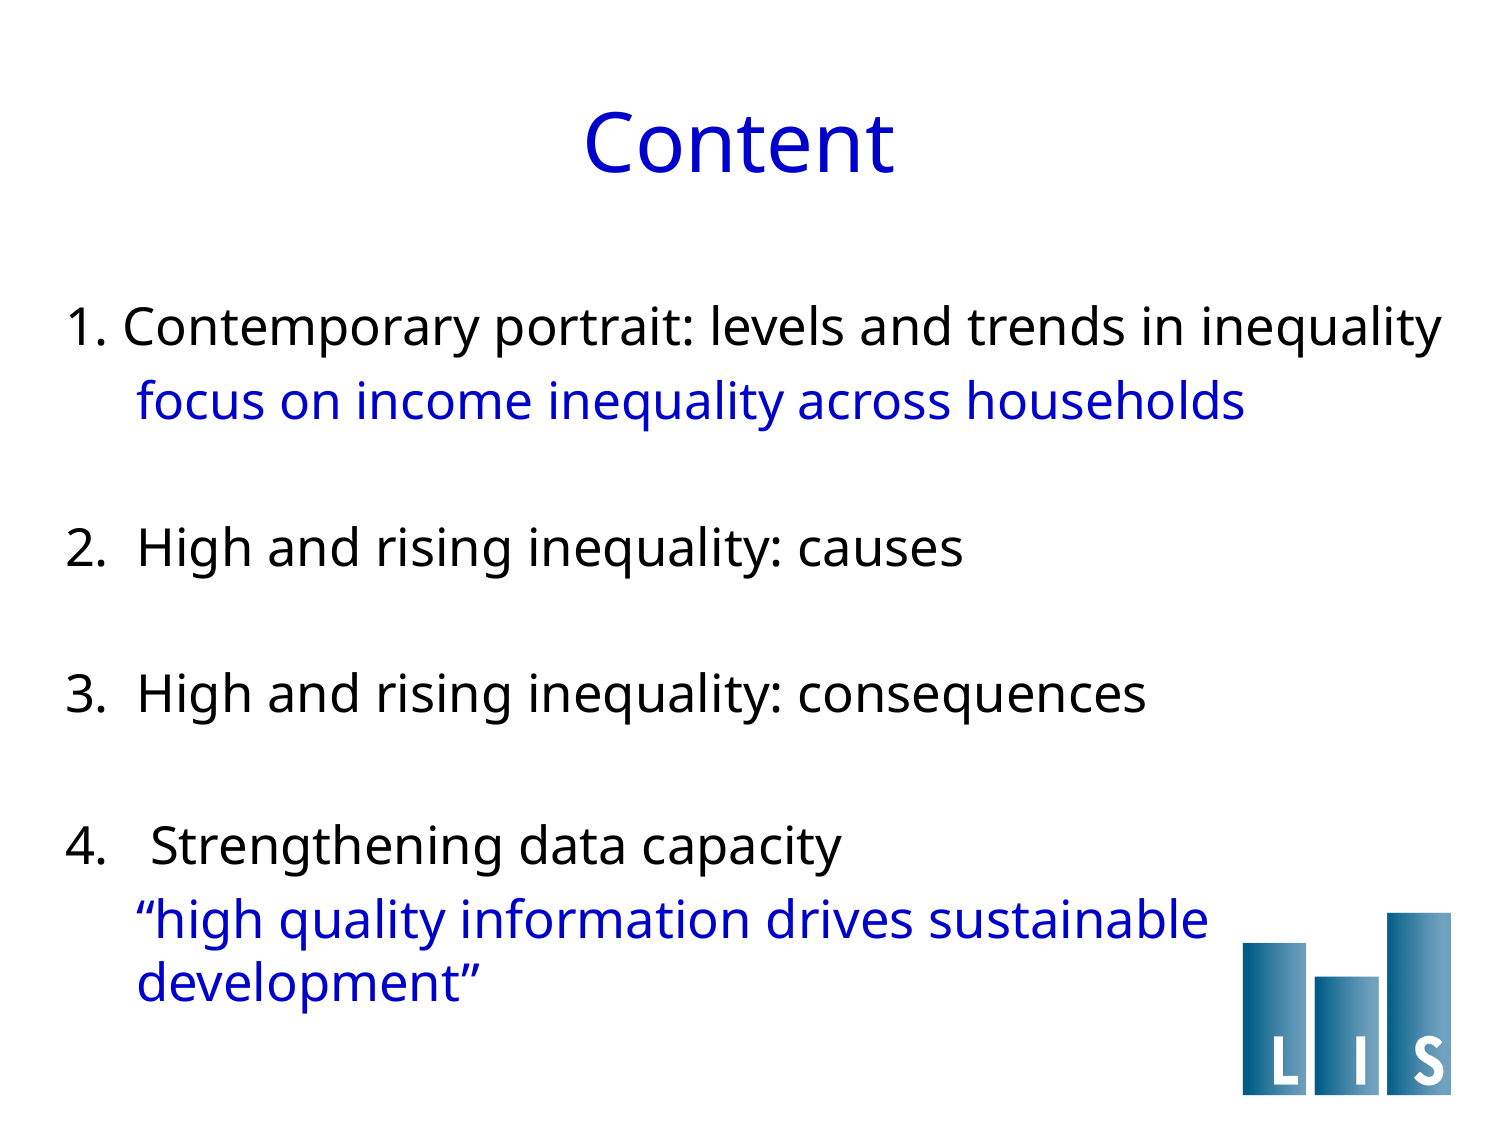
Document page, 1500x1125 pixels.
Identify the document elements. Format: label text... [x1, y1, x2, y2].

list 1. Contemporary portrait: levels and trends in inequality focus on income inequality across households 2. High and rising inequality: causes 3. High and rising inequality: consequences 4. Strengthening data capacity “high quality information drives sustainable development” [50, 212, 1463, 1038]
picture [1224, 882, 1468, 1125]
title Content [75, 45, 1425, 212]
